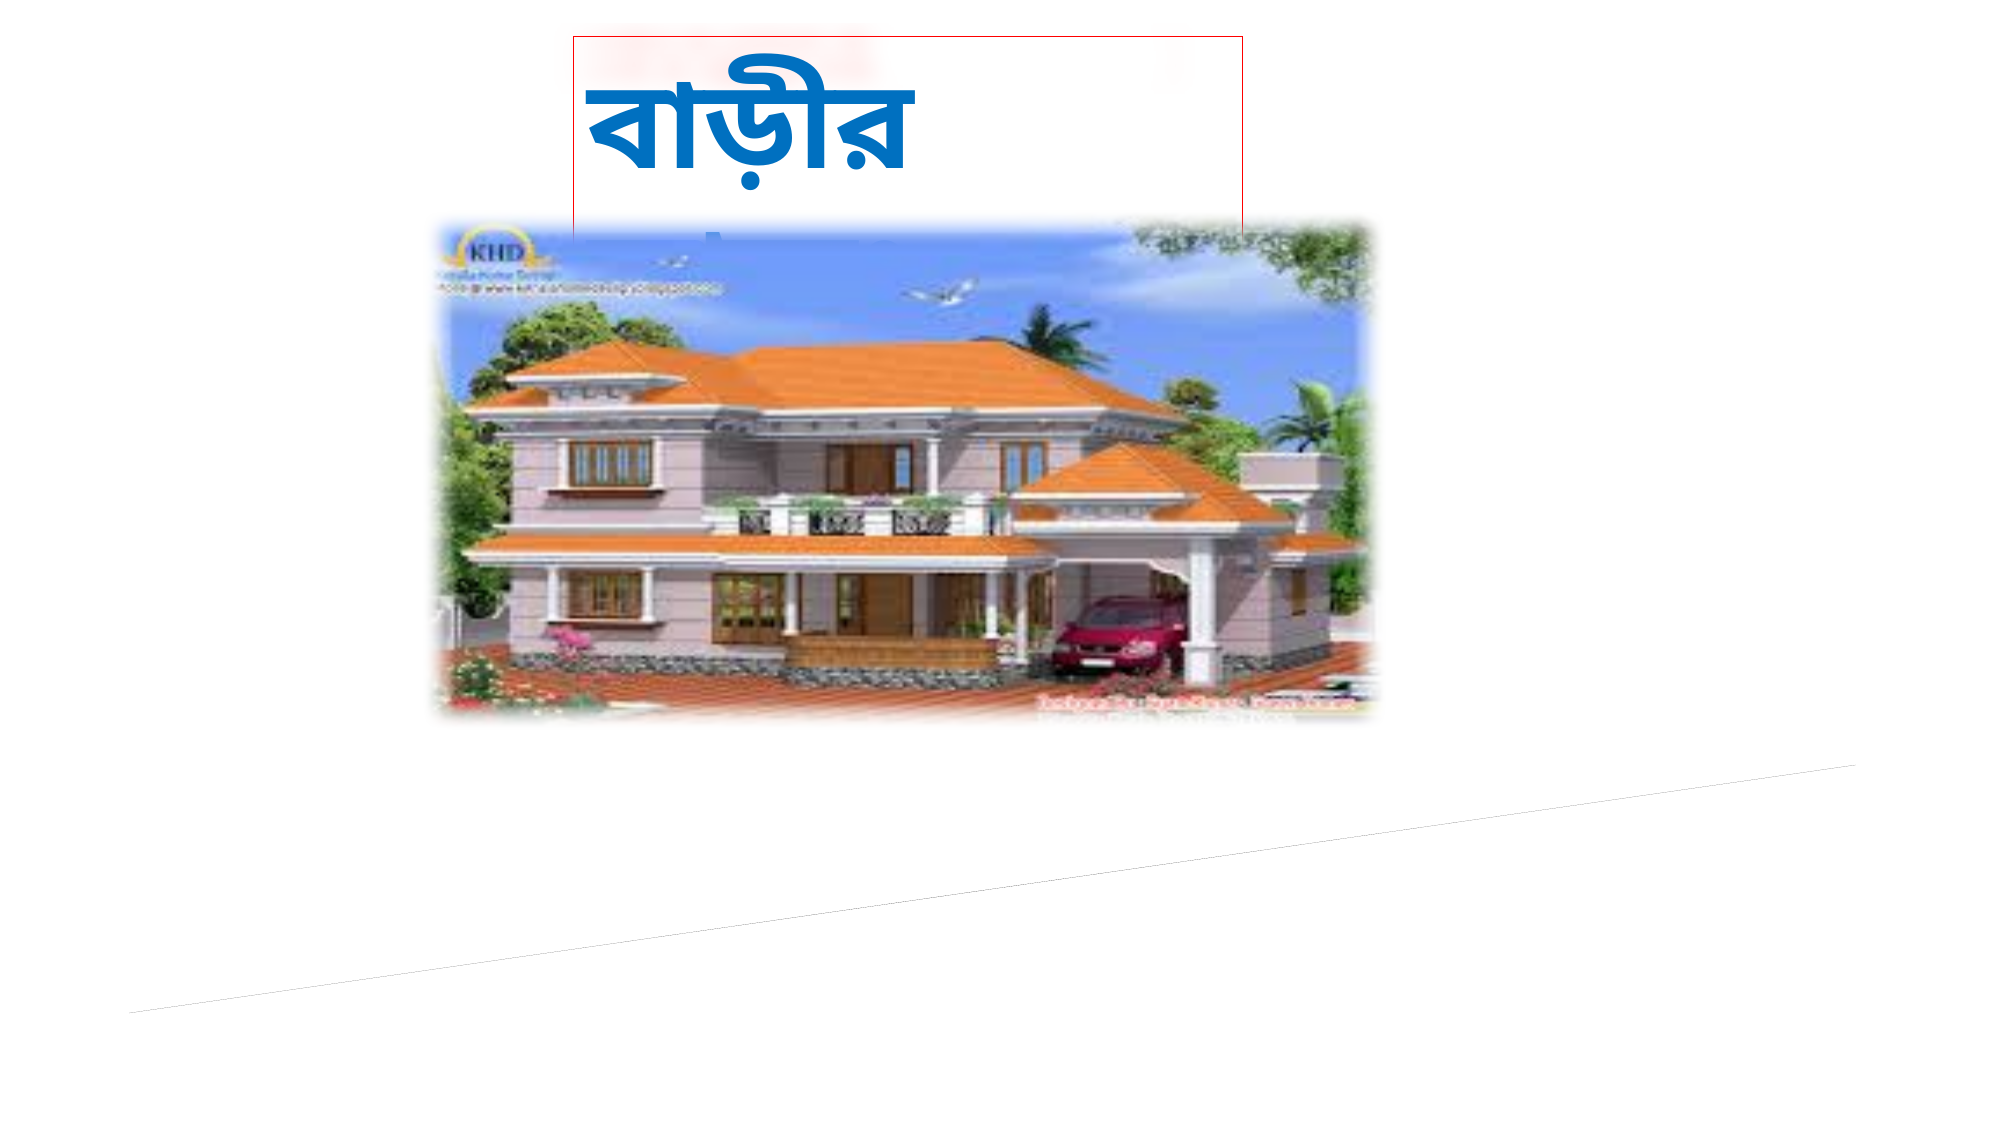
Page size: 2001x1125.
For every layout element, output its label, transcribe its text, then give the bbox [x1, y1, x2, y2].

text_box বাড়ীর কাজঃ [573, 36, 1243, 210]
picture [423, 210, 1386, 730]
